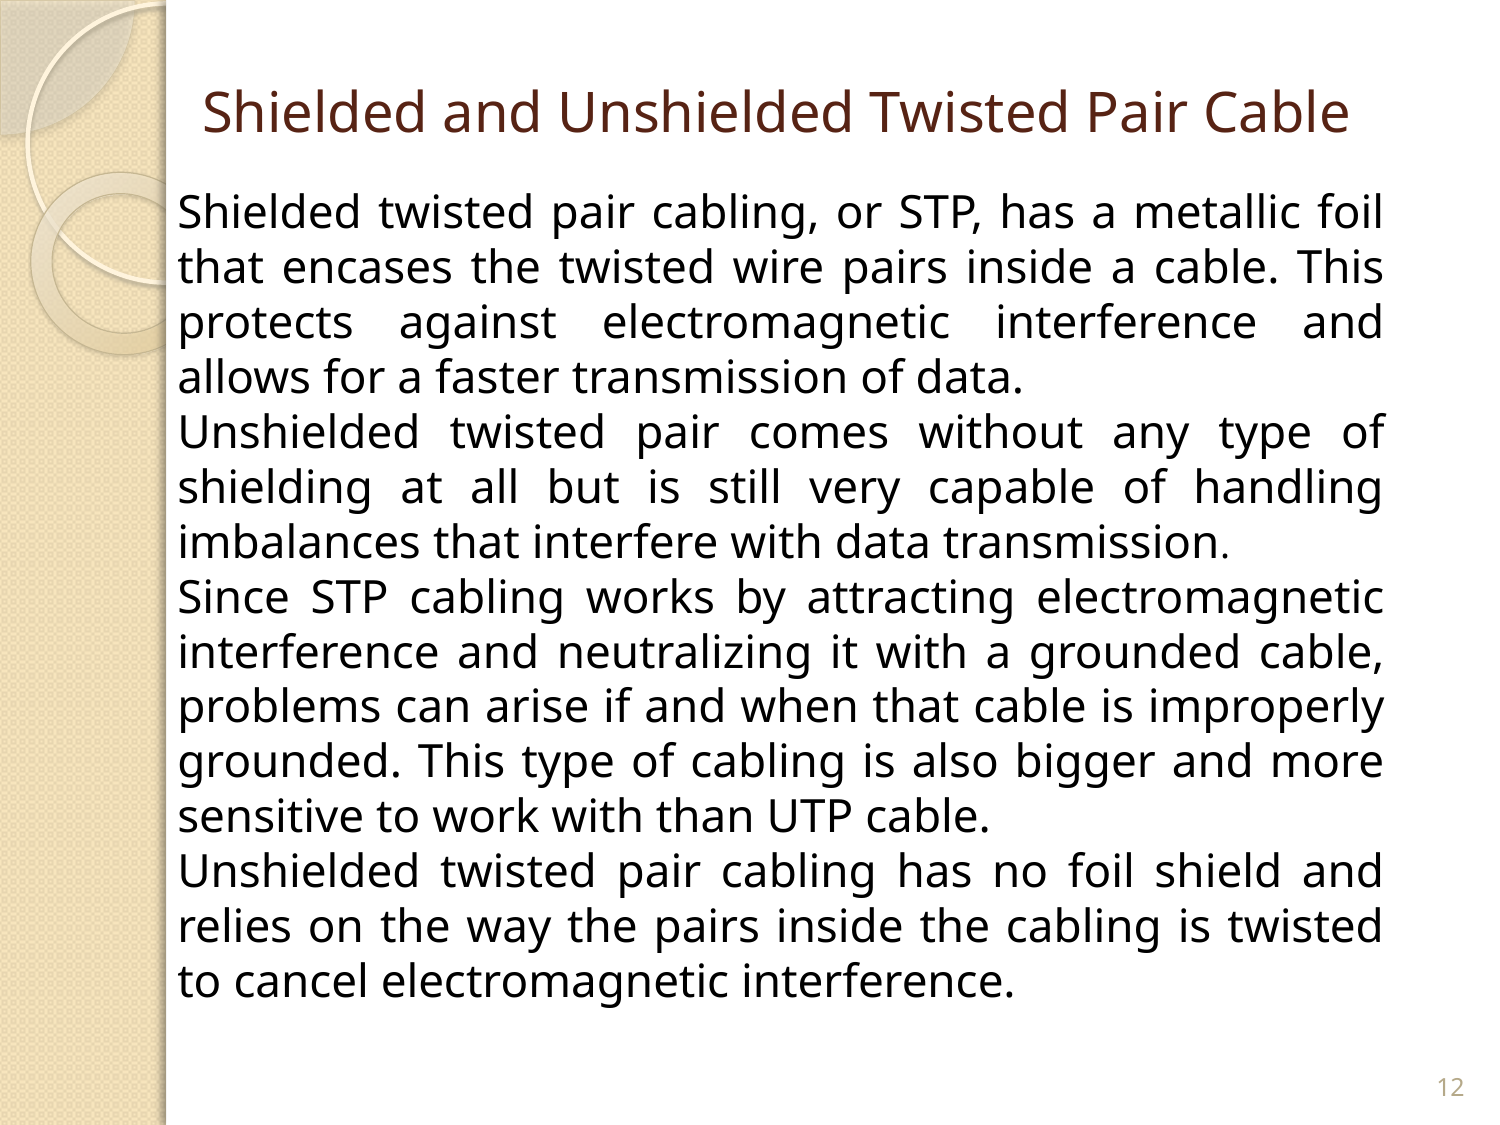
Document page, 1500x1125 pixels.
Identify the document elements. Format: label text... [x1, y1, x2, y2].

slide_number 12 [1413, 1034, 1488, 1113]
title Shielded and Unshielded Twisted Pair Cable [187, 45, 1466, 175]
text_box Shielded twisted pair cabling, or STP, has a metallic foil that encases the twisted wire pairs inside a cable. This protects against electromagnetic interference and allows for a faster transmission of data. Unshielded twisted pair comes without any type of shielding at all but is still very capable of handling imbalances that interfere with data transmission. Since STP cabling works by attracting electromagnetic interference and neutralizing it with a grounded cable, problems can arise if and when that cable is improperly grounded. This type of cabling is also bigger and more sensitive to work with than UTP cable. Unshielded twisted pair cabling has no foil shield and relies on the way the pairs inside the cabling is twisted to cancel electromagnetic interference. [162, 174, 1400, 1015]
